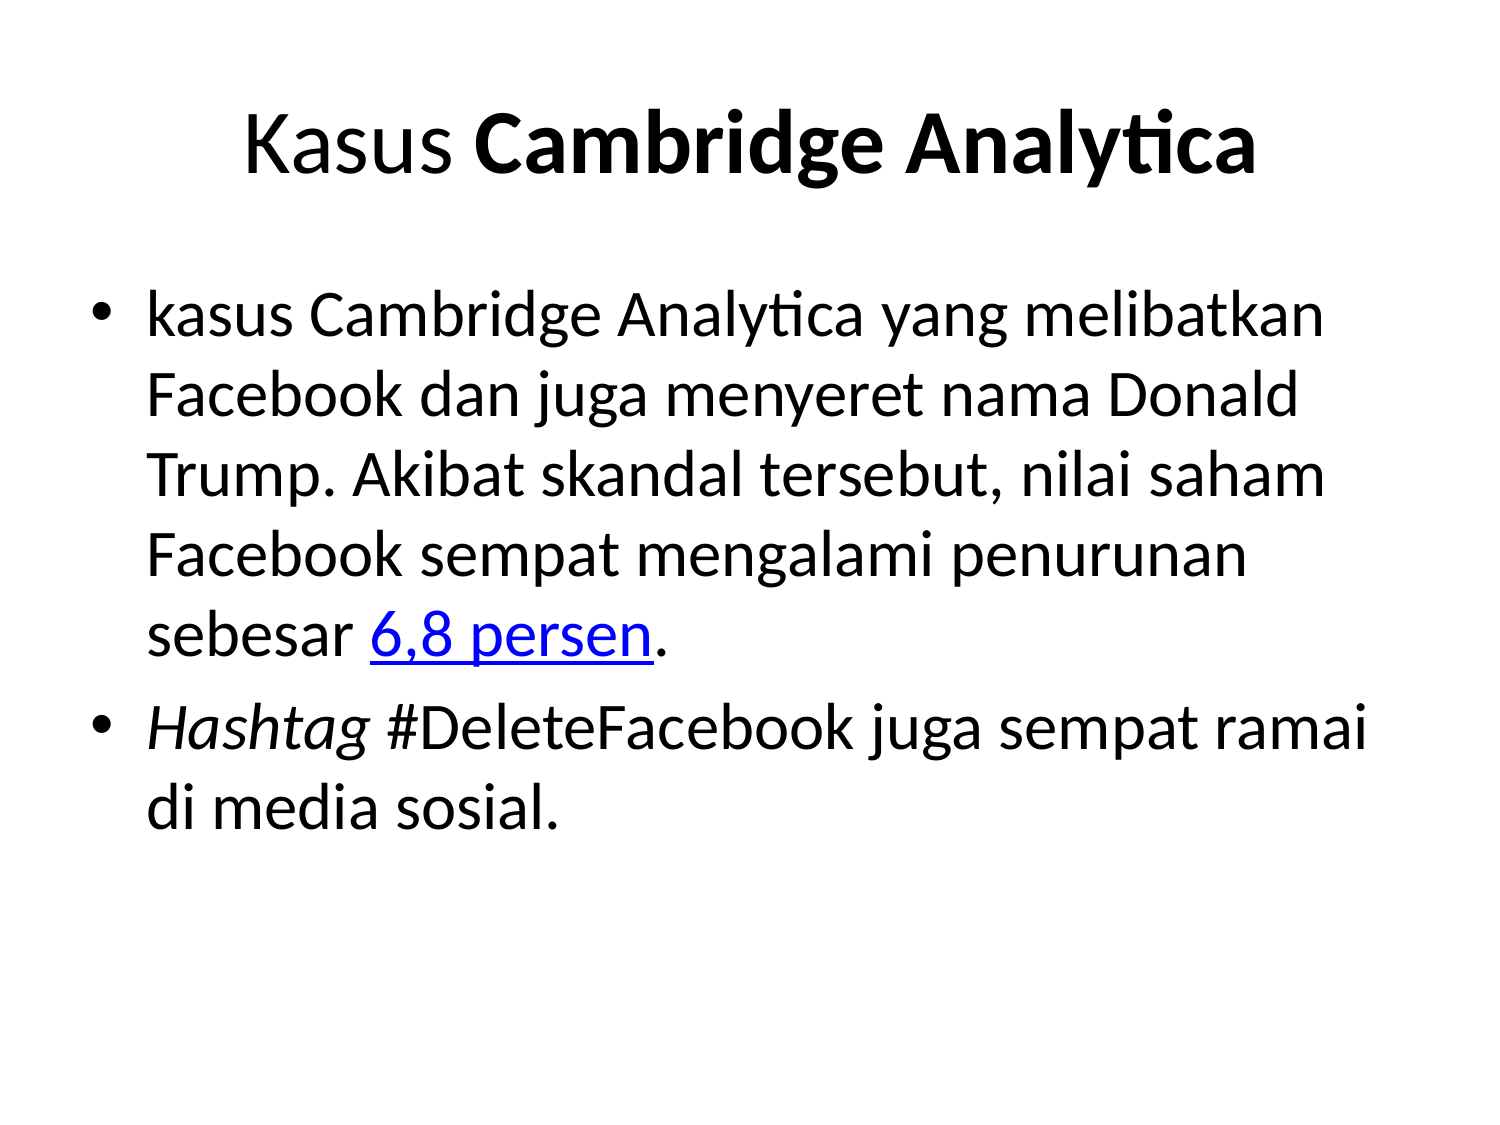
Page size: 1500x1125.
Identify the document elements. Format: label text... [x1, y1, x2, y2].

title Kasus Cambridge Analytica [76, 42, 1427, 231]
list kasus Cambridge Analytica yang melibatkan Facebook dan juga menyeret nama Donald Trump. Akibat skandal tersebut, nilai saham Facebook sempat mengalami penurunan sebesar 6,8 persen. Hashtag #DeleteFacebook juga sempat ramai di media sosial. [75, 262, 1425, 1005]
